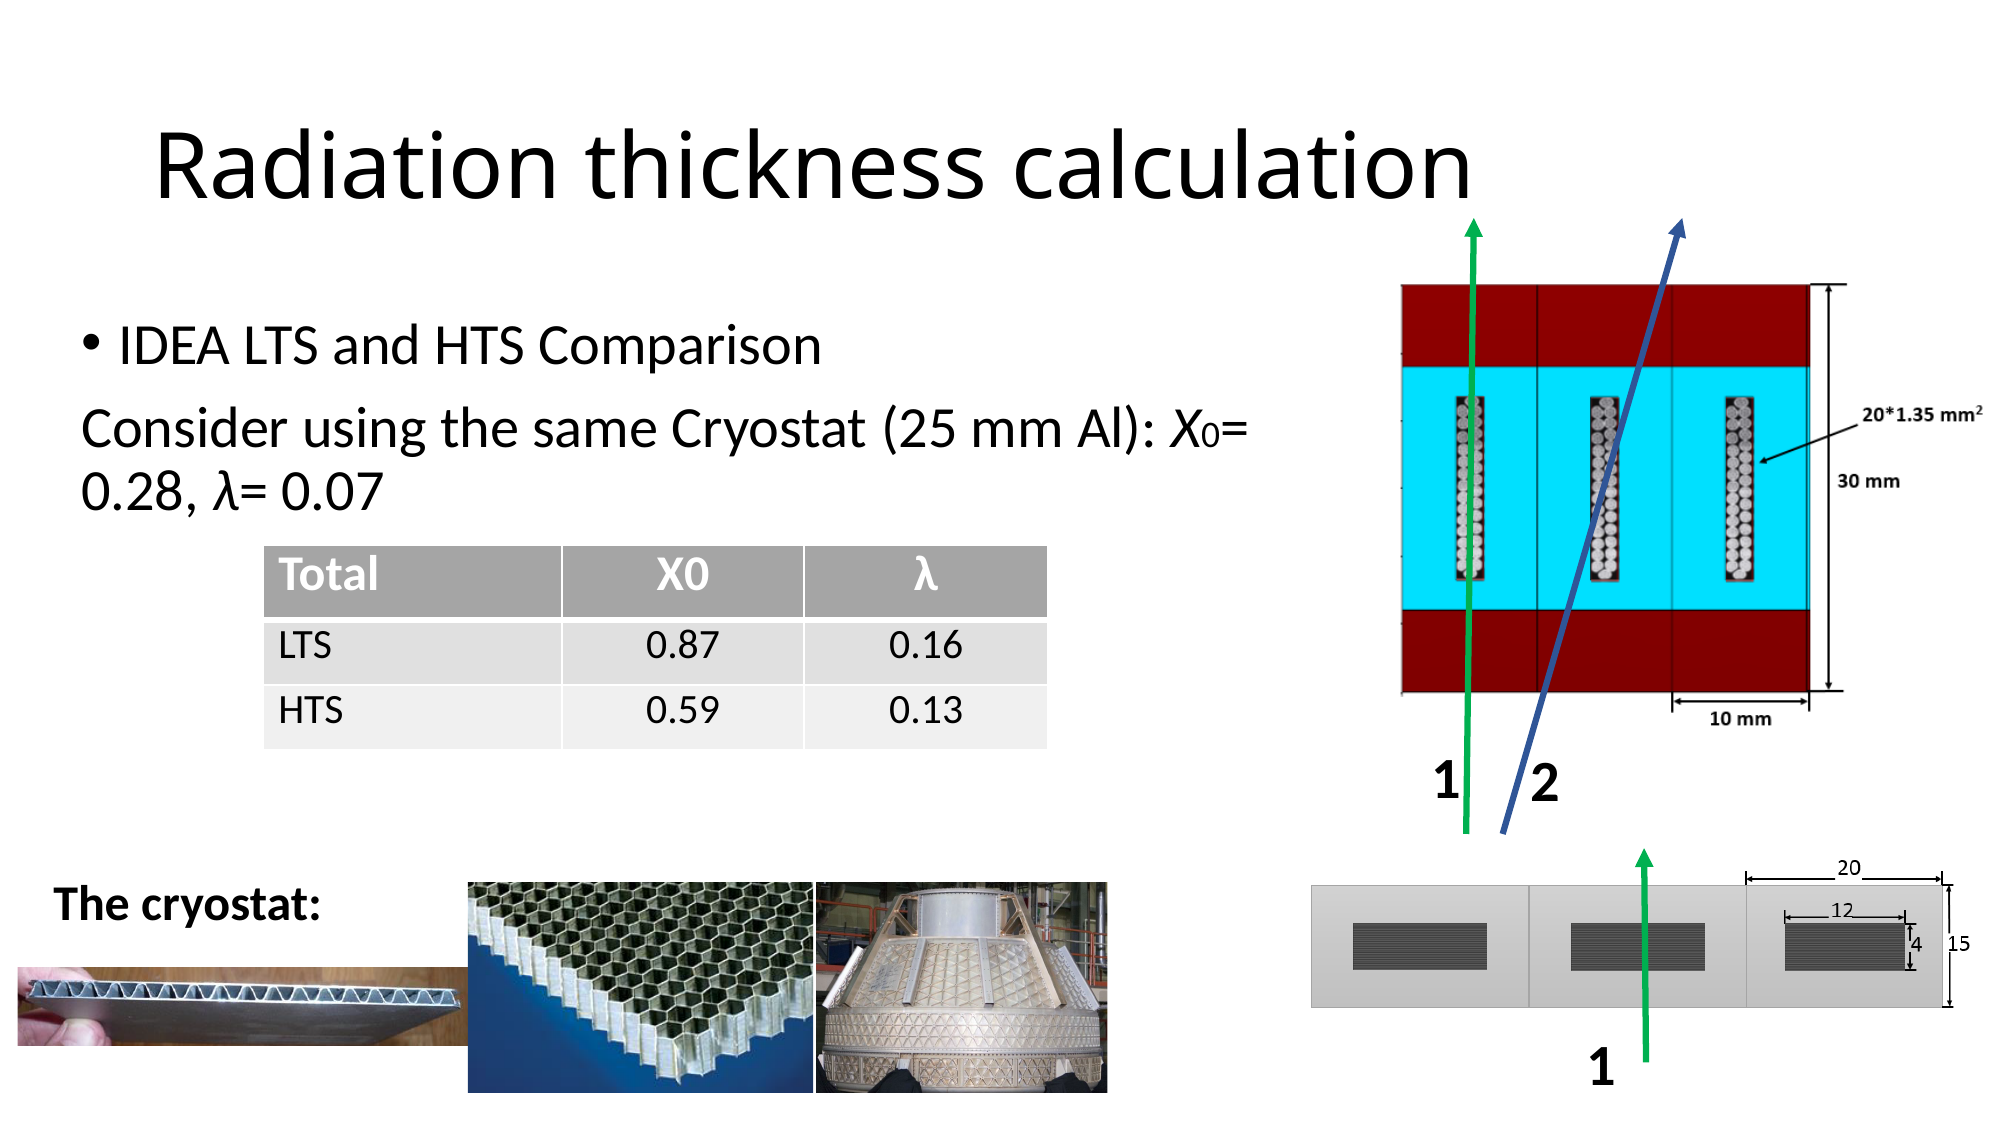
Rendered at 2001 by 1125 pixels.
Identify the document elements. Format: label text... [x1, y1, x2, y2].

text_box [1291, 848, 1973, 1106]
table_cell LTS [264, 623, 561, 684]
table_cell HTS [264, 686, 561, 749]
picture [816, 882, 1108, 1093]
title Radiation thickness calculation [137, 59, 1863, 278]
table_header λ [805, 546, 1047, 617]
text_box The cryostat: [38, 862, 337, 938]
table_cell 0.13 [805, 686, 1047, 749]
table_cell 0.16 [805, 623, 1047, 684]
table_cell 0.59 [563, 686, 803, 749]
table_header Total [264, 546, 561, 617]
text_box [1379, 217, 1985, 835]
picture [17, 882, 814, 1093]
list IDEA LTS and HTS Comparison Consider using the same Cryostat (25 mm Al): X0= 0.28, λ= 0.07 [66, 306, 1388, 1021]
table_header X0 [563, 546, 803, 617]
table_cell 0.87 [563, 623, 803, 684]
